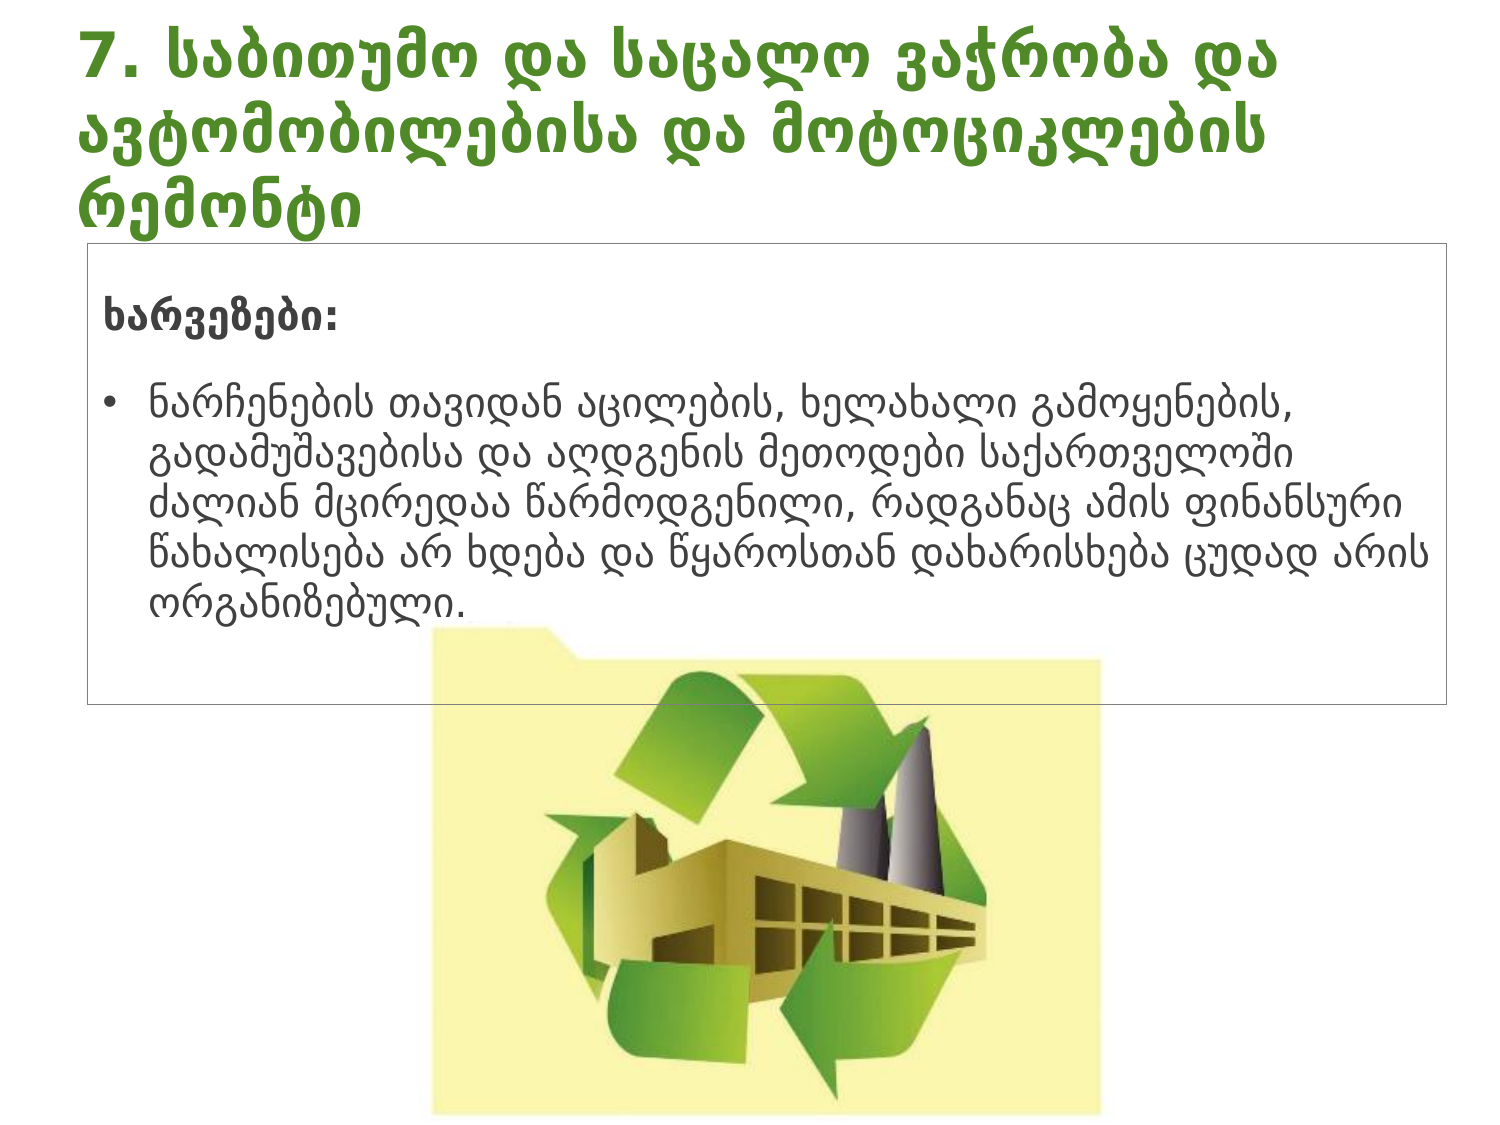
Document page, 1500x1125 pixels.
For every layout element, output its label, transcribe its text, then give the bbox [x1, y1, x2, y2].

list ხარვეზები: ნარჩენების თავიდან აცილების, ხელახალი გამოყენების, გადამუშავებისა და აღდგენის მეთოდები საქართველოში ძალიან მცირედაა წარმოდგენილი, რადგანაც ამის ფინანსური წახალისება არ ხდება და წყაროსთან დახარისხება ცუდად არის ორგანიზებული. [87, 243, 1447, 705]
picture [418, 620, 1115, 1125]
title 7. საბითუმო და საცალო ვაჭრობა და ავტომობილებისა და მოტოციკლების რემონტი [1, 0, 1500, 119]
